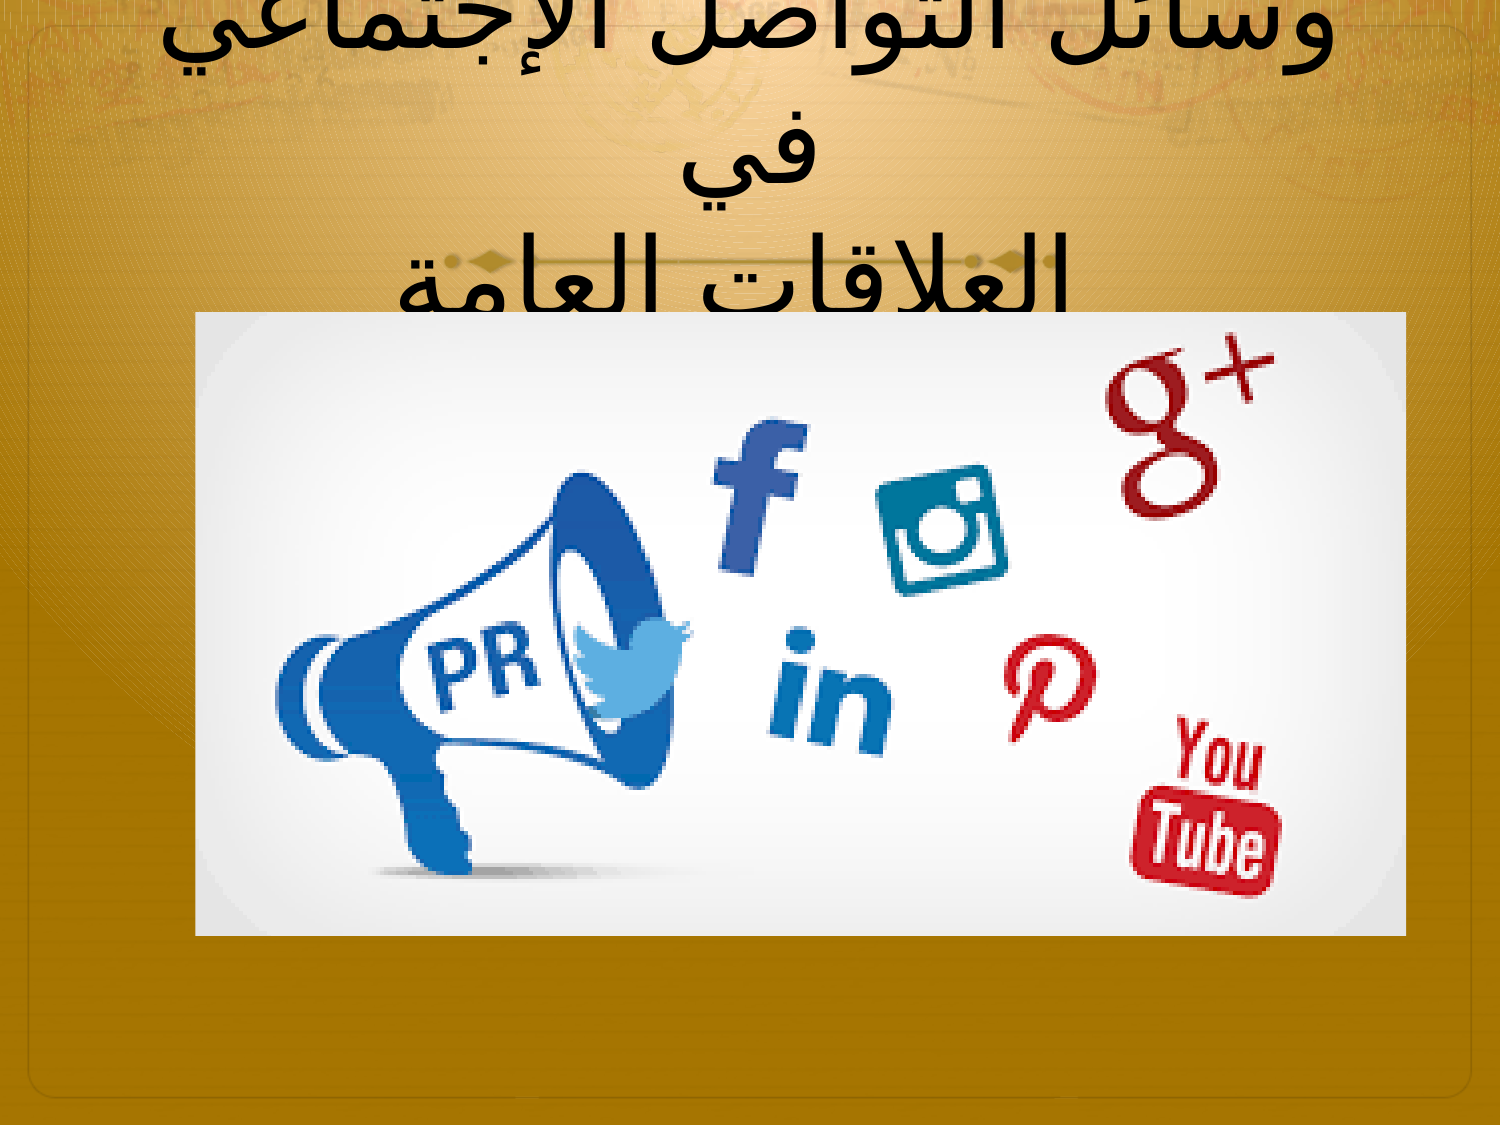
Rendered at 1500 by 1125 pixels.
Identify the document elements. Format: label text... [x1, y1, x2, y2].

picture [0, 0, 1500, 1125]
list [195, 312, 1407, 936]
title وسائل التواصل الإجتماعي في العلاقات العامة [93, 45, 1407, 233]
